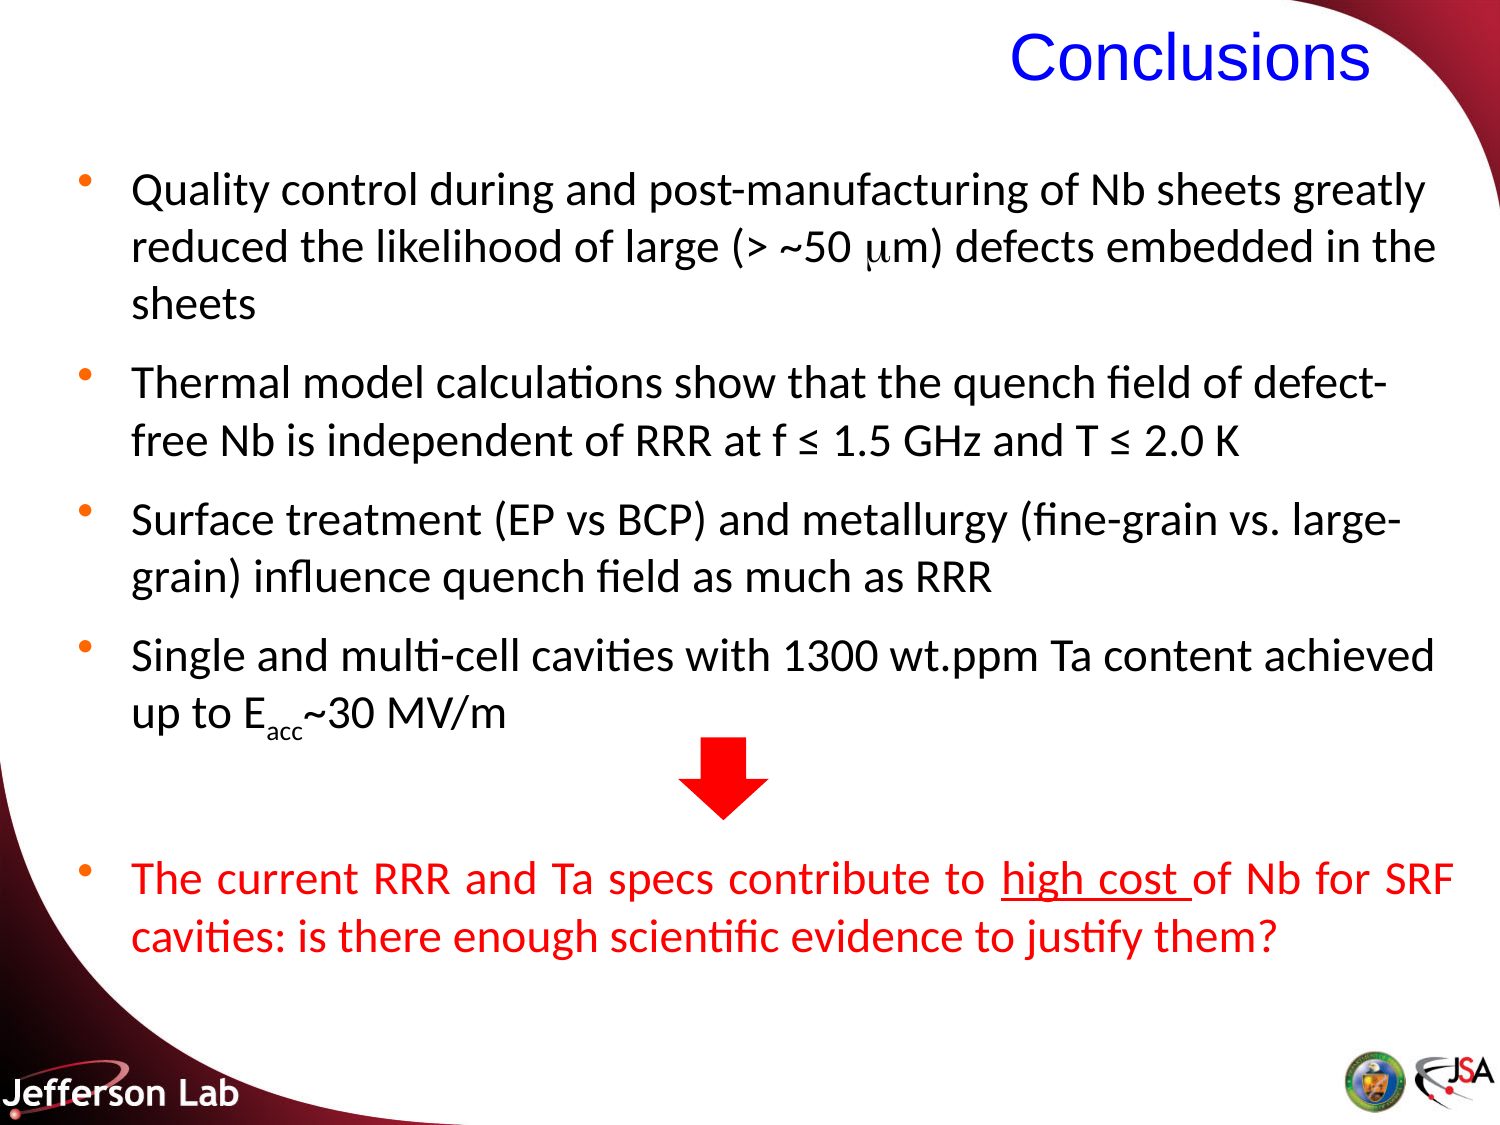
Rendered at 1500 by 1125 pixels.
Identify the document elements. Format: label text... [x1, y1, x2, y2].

text_box [678, 737, 769, 821]
title Conclusions [112, 0, 1388, 109]
list Quality control during and post-manufacturing of Nb sheets greatly reduced the likelihood of large (> ~50 mm) defects embedded in the sheets Thermal model calculations show that the quench field of defect-free Nb is independent of RRR at f ≤ 1.5 GHz and T ≤ 2.0 K Surface treatment (EP vs BCP) and metallurgy (fine-grain vs. large-grain) influence quench field as much as RRR Single and multi-cell cavities with 1300 wt.ppm Ta content achieved up to Eacc~30 MV/m The current RRR and Ta specs contribute to high cost of Nb for SRF cavities: is there enough scientific evidence to justify them? [62, 149, 1471, 1051]
picture [0, 0, 1500, 1125]
